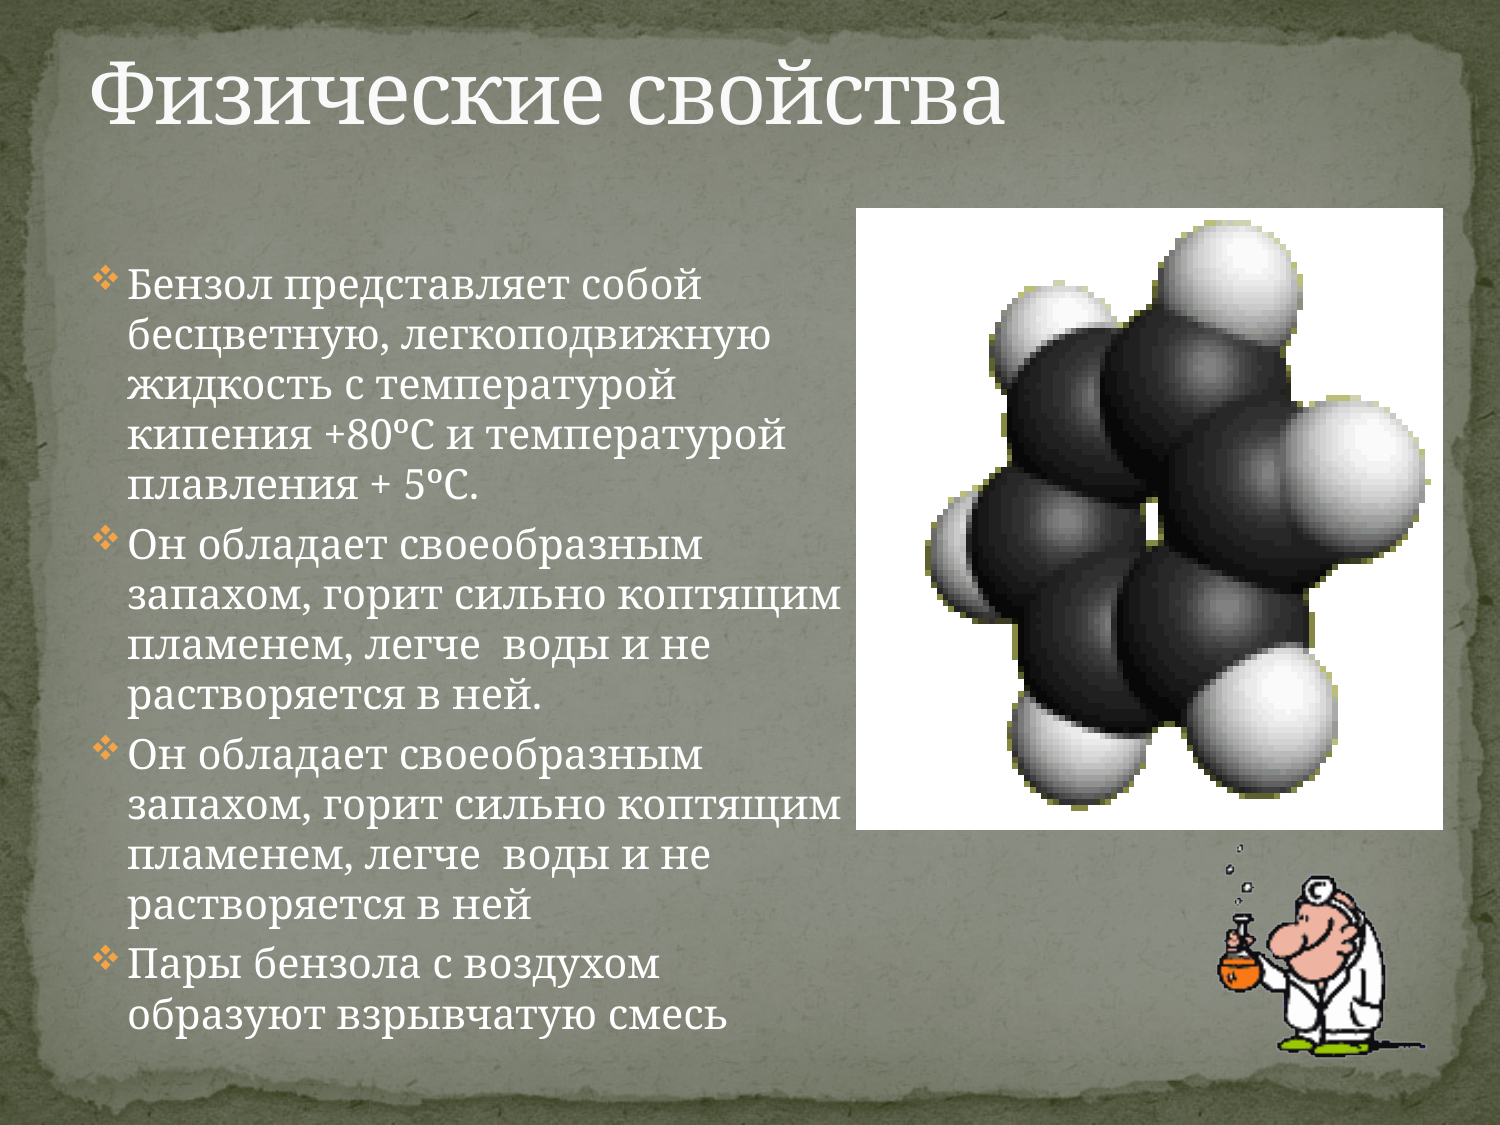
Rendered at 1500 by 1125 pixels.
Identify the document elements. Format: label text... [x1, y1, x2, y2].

picture [856, 208, 1471, 1074]
title Физические свойства [74, 24, 1425, 150]
list Бензол представляет собой бесцветную, легкоподвижную жидкость с температурой кипения +80ºС и температурой плавления + 5ºС. Он обладает своеобразным запахом, горит сильно коптящим пламенем, легче воды и не растворяется в ней. Он обладает своеобразным запахом, горит сильно коптящим пламенем, легче воды и не растворяется в ней Пары бензола с воздухом образуют взрывчатую смесь [75, 249, 880, 1059]
